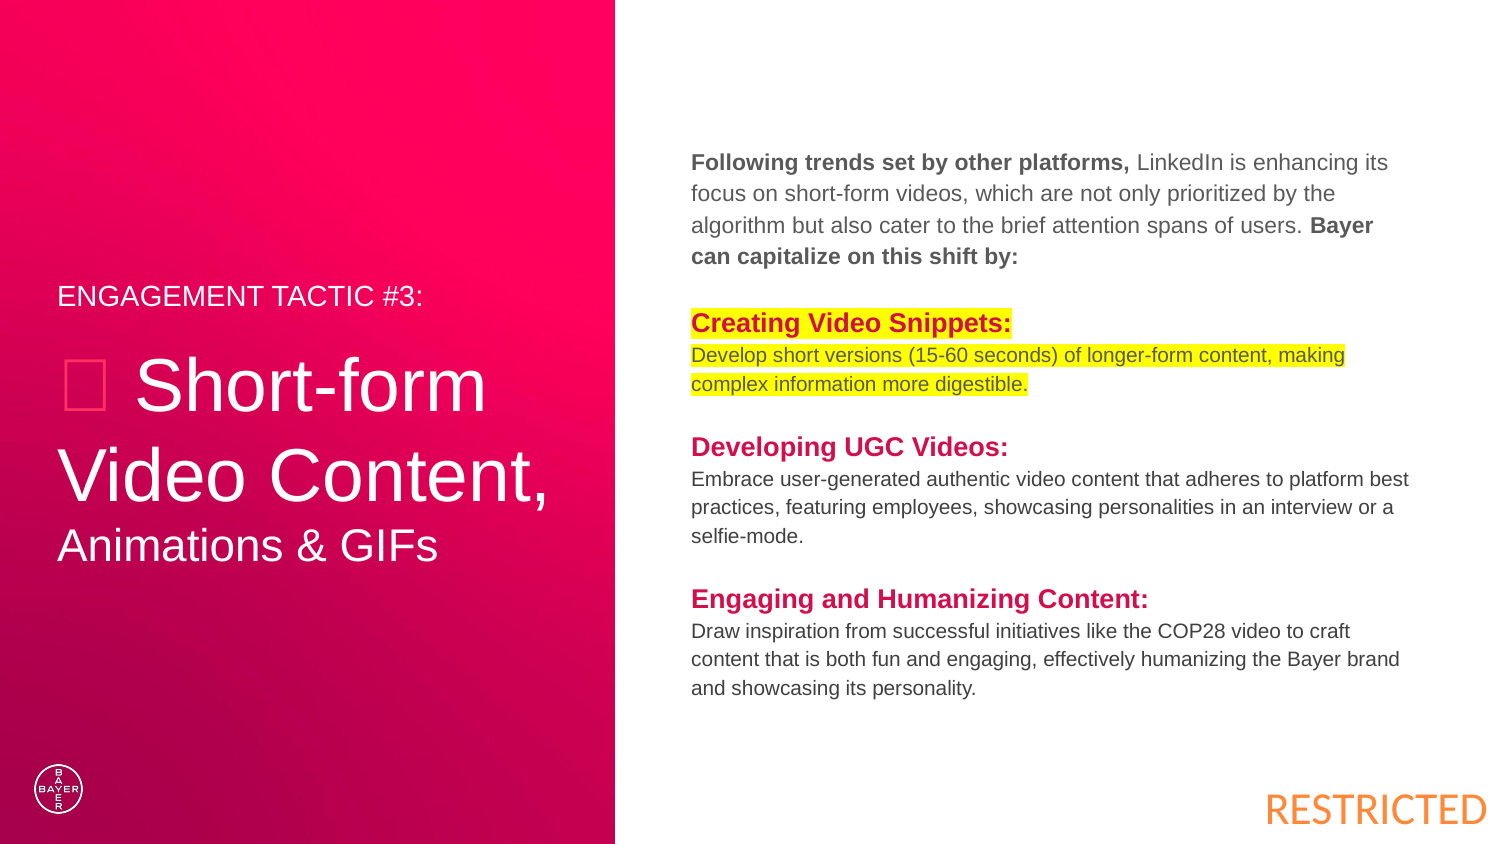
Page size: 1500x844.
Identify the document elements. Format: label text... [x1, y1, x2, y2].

text_box 🎥 Short-form Video Content, Animations & GIFs [42, 321, 581, 548]
picture [0, 0, 615, 844]
text_box ENGAGEMENT TACTIC #3: [42, 262, 453, 309]
text_box Following trends set by other platforms, LinkedIn is enhancing its focus on short-form videos, which are not only prioritized by the algorithm but also cater to the brief attention spans of users. Bayer can capitalize on this shift by: Creating Video Snippets: Develop short versions (15-60 seconds) of longer-form content, making complex information more digestible. Developing UGC Videos: Embrace user-generated authentic video content that adheres to platform best practices, featuring employees, showcasing personalities in an interview or a selfie-mode. Engaging and Humanizing Content: Draw inspiration from successful initiatives like the COP28 video to craft content that is both fun and engaging, effectively humanizing the Bayer brand and showcasing its personality. [676, 128, 1425, 715]
